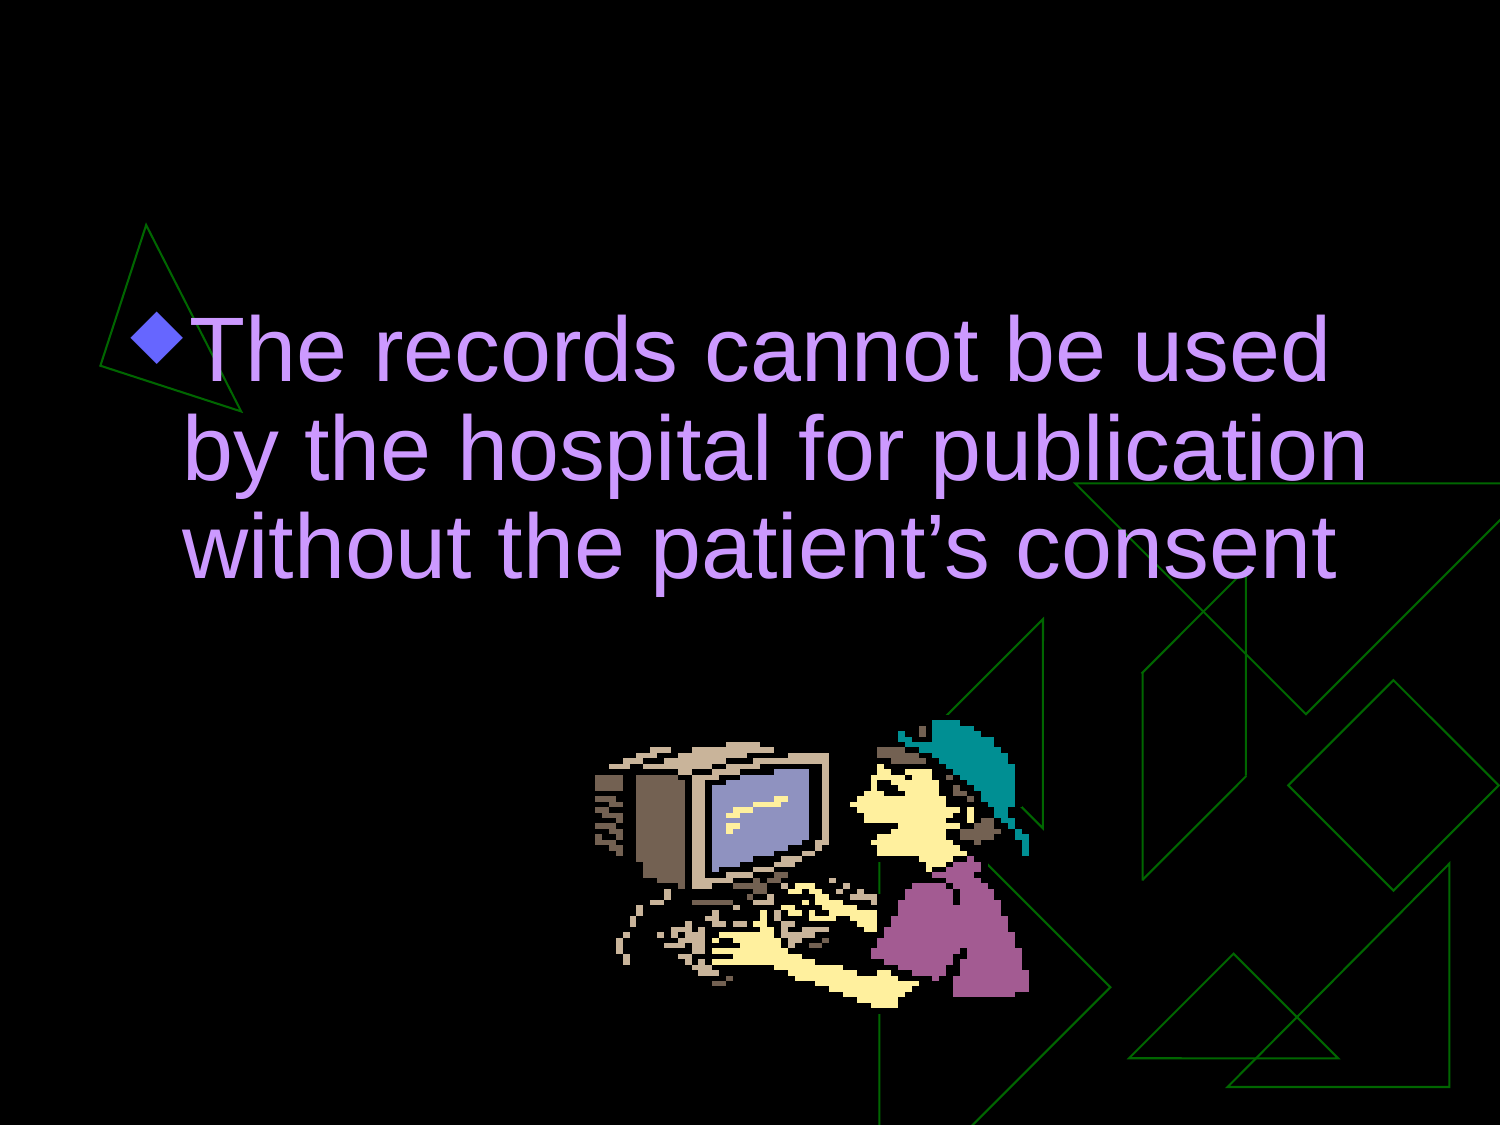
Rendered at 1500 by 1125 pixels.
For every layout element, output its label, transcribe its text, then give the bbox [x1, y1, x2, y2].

list The records cannot be used by the hospital for publication without the patient’s consent [110, 294, 1395, 620]
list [574, 699, 1051, 1026]
